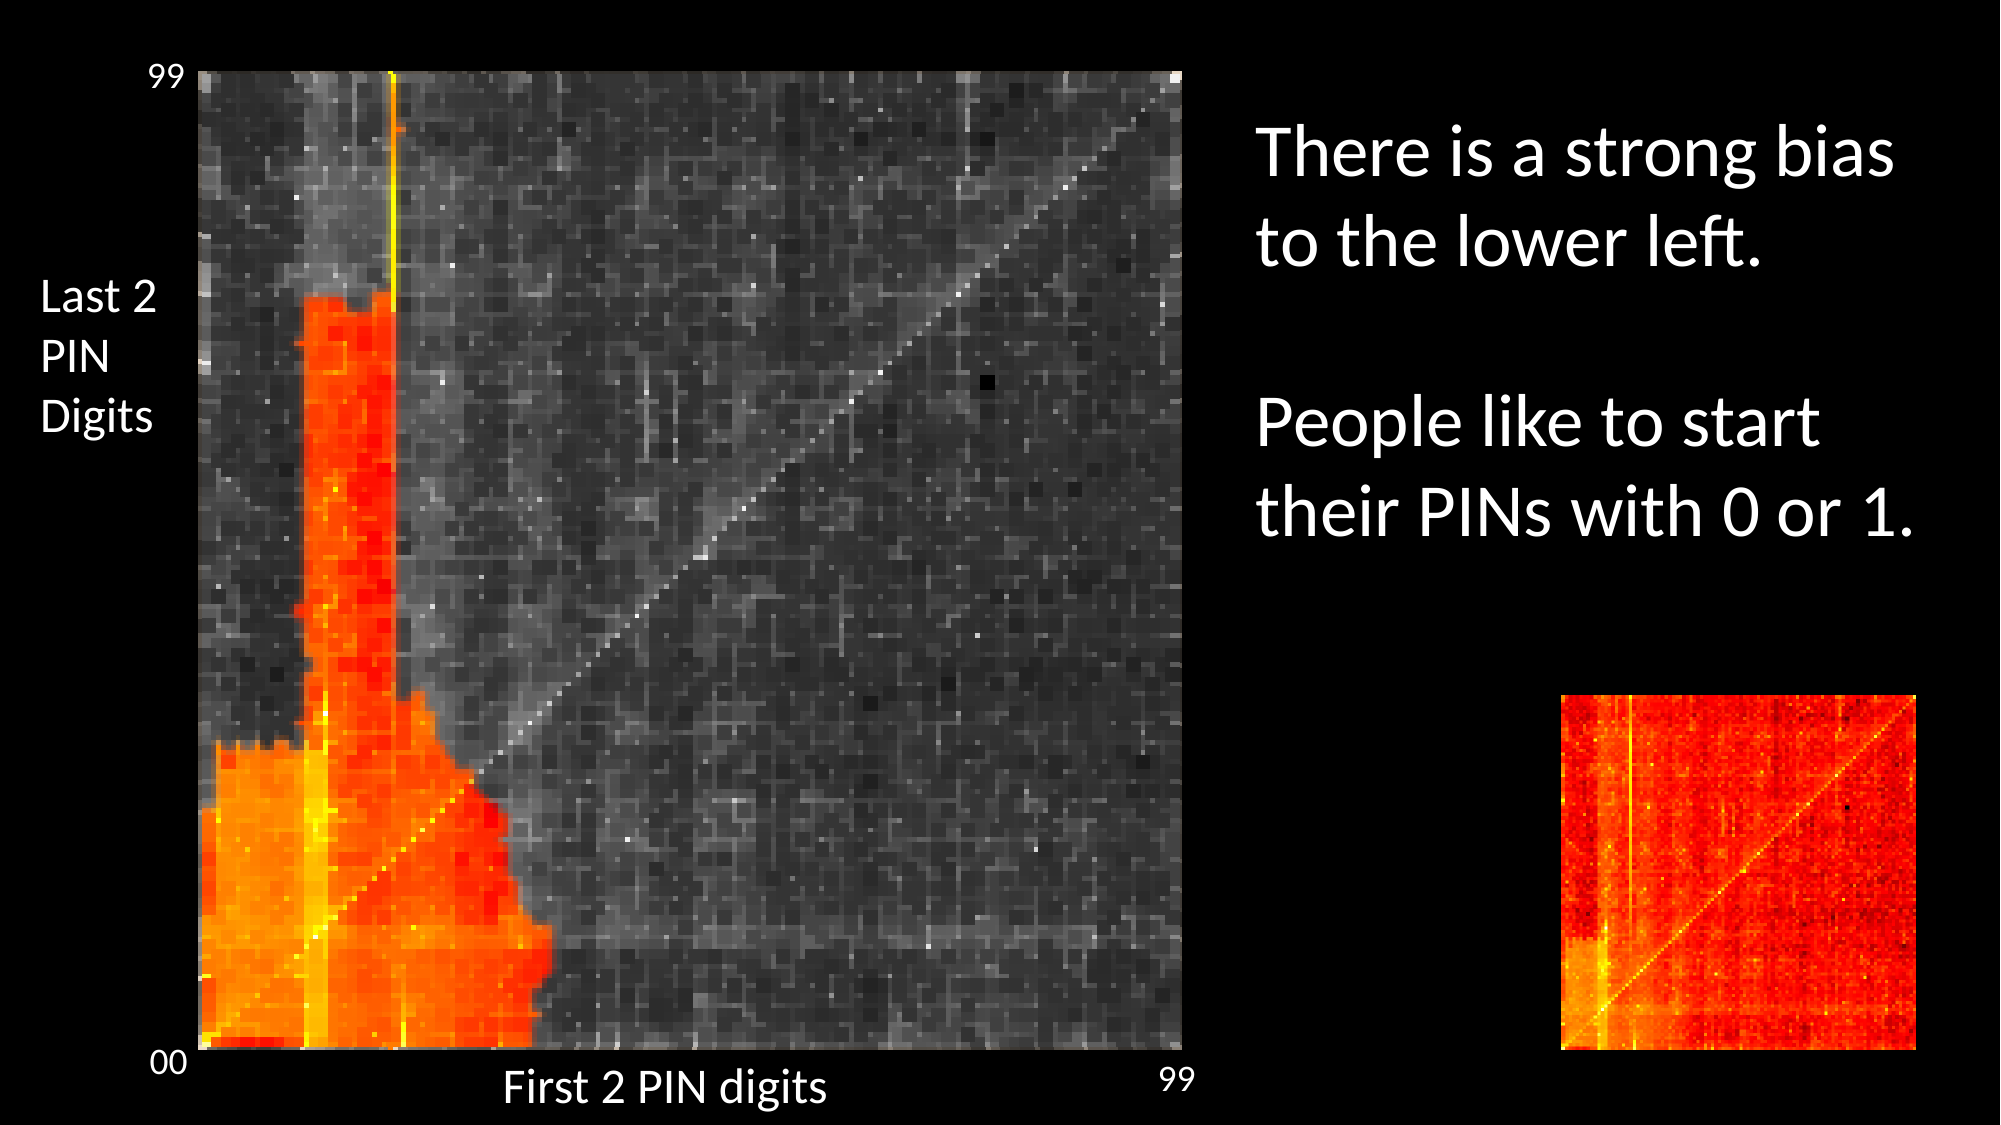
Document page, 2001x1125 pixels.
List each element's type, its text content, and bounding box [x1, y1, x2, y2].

picture [198, 71, 1182, 1050]
text_box There is a strong bias to the lower left. People like to start their PINs with 0 or 1. [1241, 93, 1965, 594]
text_box 99 [1142, 1046, 1211, 1107]
picture [1561, 695, 1916, 1050]
text_box Last 2 PIN Digits [25, 255, 180, 451]
text_box First 2 PIN digits [488, 1050, 1082, 1122]
text_box 00 [134, 1029, 203, 1090]
text_box 99 [132, 43, 200, 104]
